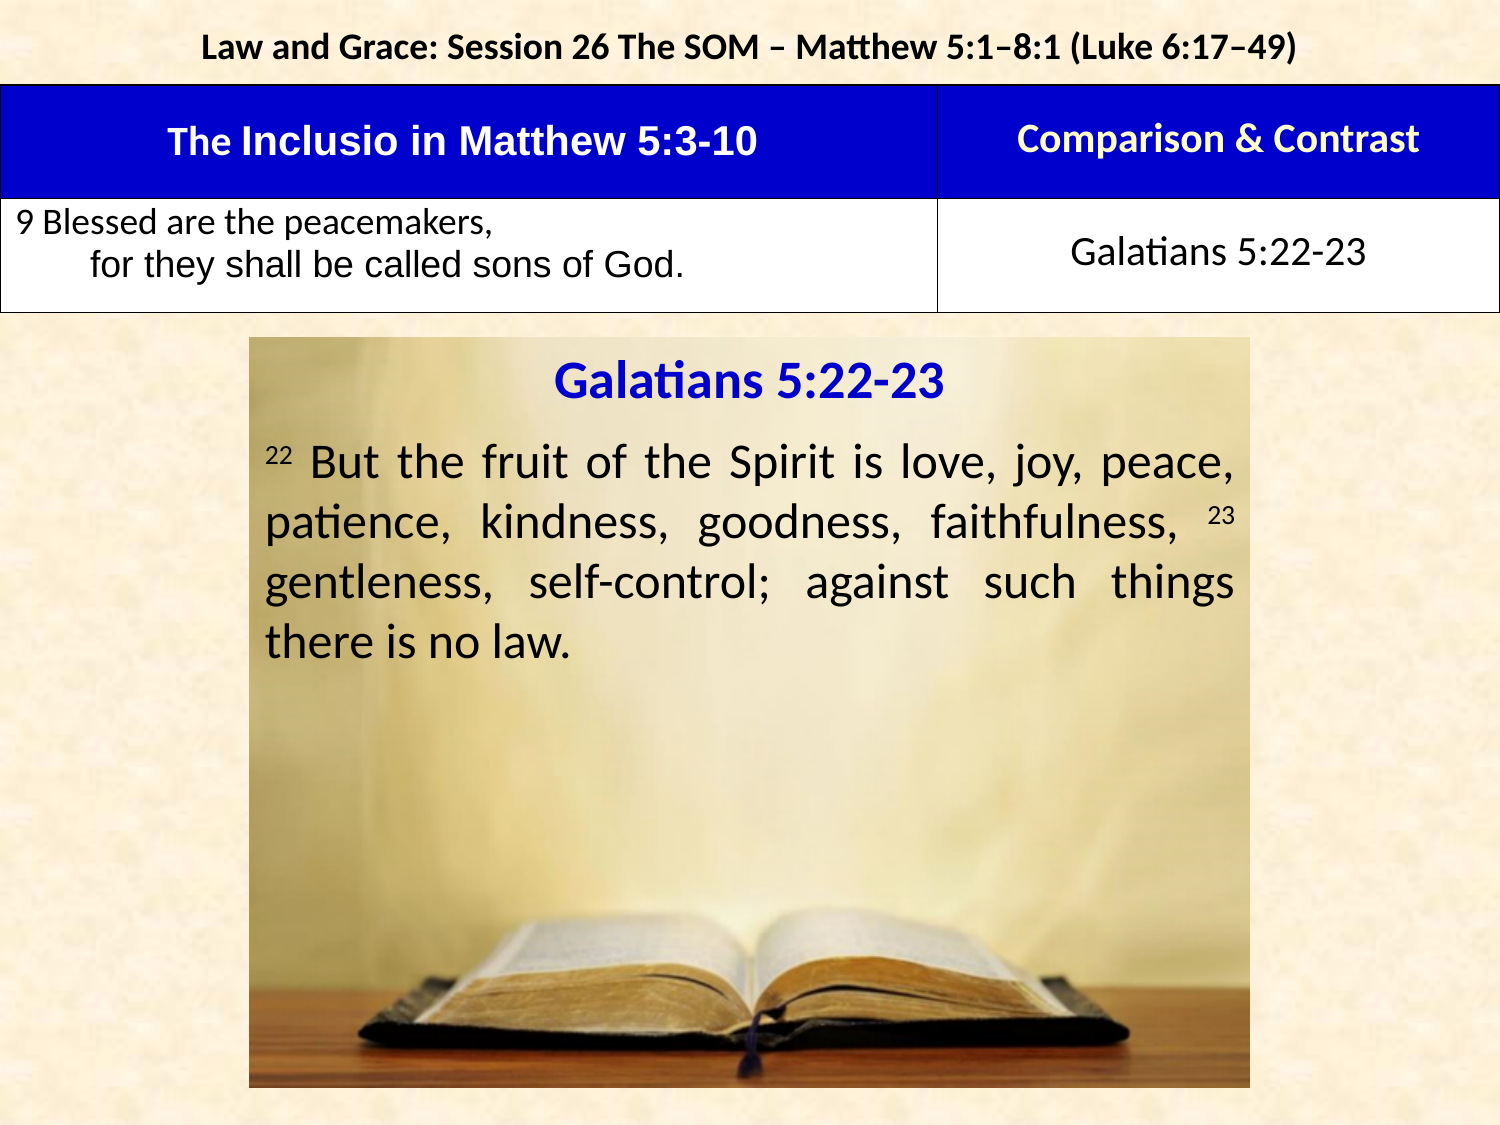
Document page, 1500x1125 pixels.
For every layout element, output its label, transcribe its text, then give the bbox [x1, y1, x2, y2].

text_box Law and Grace: Session 26 The SOM – Matthew 5:1–8:1 (Luke 6:17–49) [112, 14, 1388, 74]
table_header The Inclusio in Matthew 5:3-10 [1, 86, 937, 198]
picture [0, 313, 1500, 1125]
table_header Comparison & Contrast [938, 86, 1499, 198]
picture [0, 0, 1500, 84]
table_cell 9 Blessed are the peacemakers, for they shall be called sons of God. [1, 199, 937, 312]
table_cell Galatians 5:22-23 [938, 199, 1499, 312]
